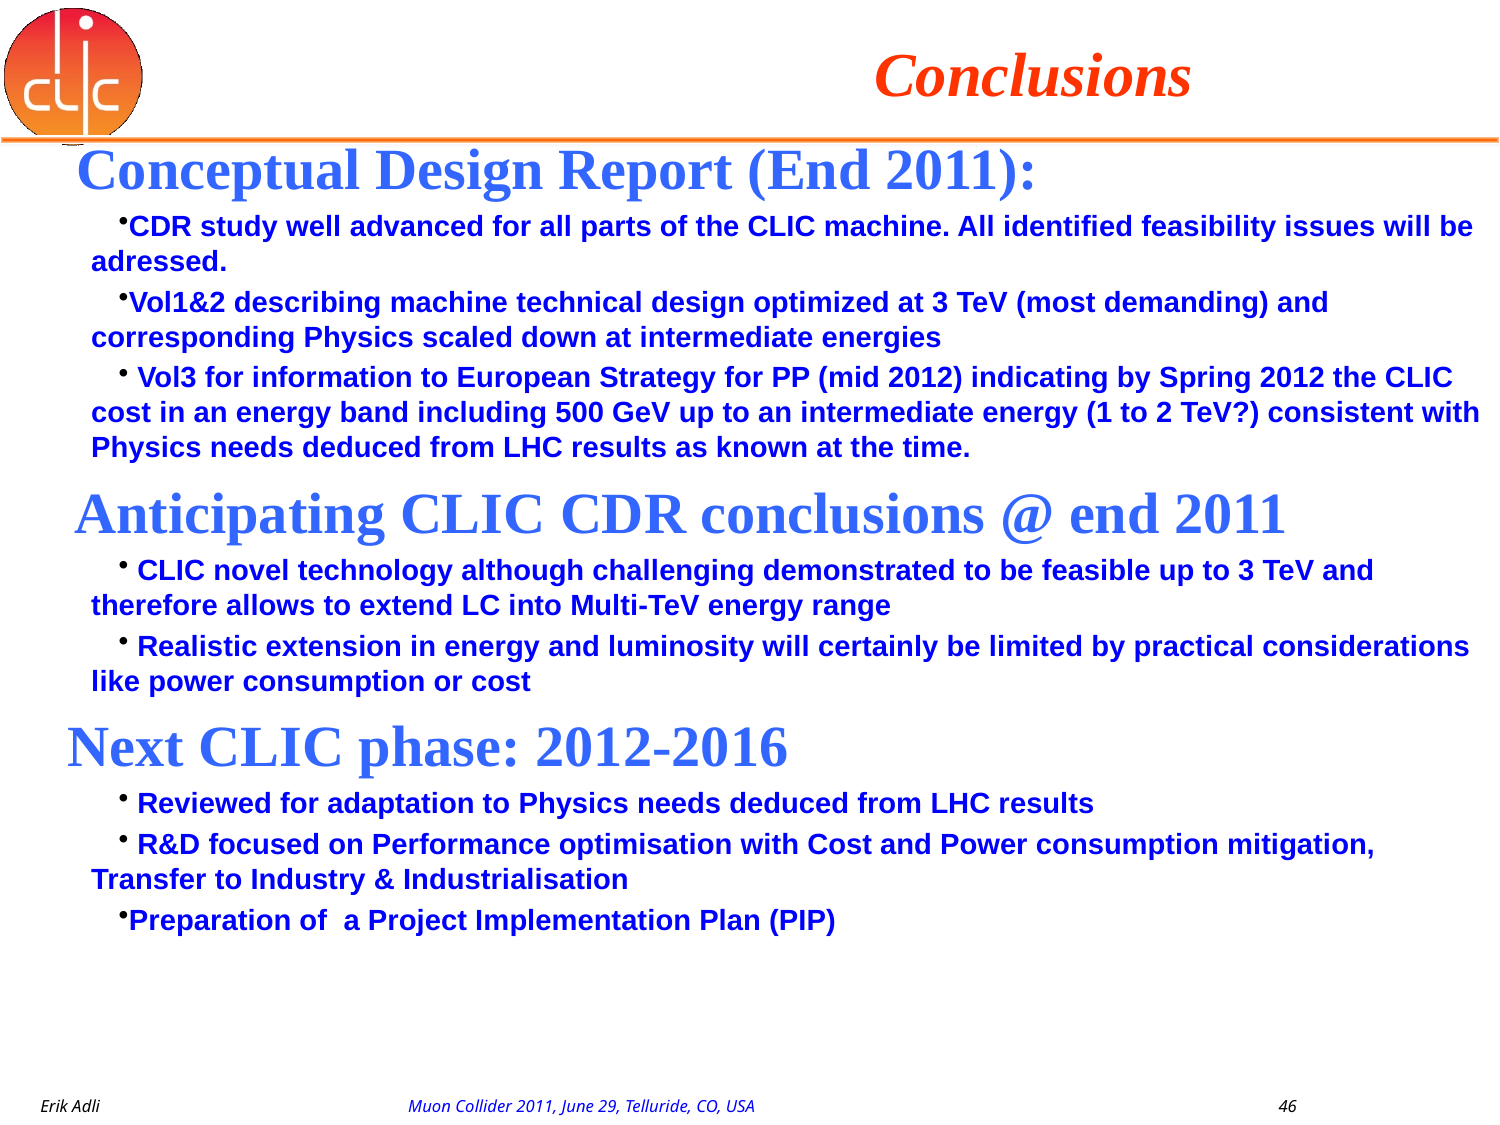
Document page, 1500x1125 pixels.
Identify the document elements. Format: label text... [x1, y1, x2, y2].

picture [0, 0, 149, 123]
text_box Conclusions [567, 0, 1500, 143]
list Conceptual Design Report (End 2011): CDR study well advanced for all parts of the CLIC machine. All identified feasibility issues will be adressed. Vol1&2 describing machine technical design optimized at 3 TeV (most demanding) and corresponding Physics scaled down at intermediate energies Vol3 for information to European Strategy for PP (mid 2012) indicating by Spring 2012 the CLIC cost in an energy band including 500 GeV up to an intermediate energy (1 to 2 TeV?) consistent with Physics needs deduced from LHC results as known at the time. Anticipating CLIC CDR conclusions @ end 2011 CLIC novel technology although challenging demonstrated to be feasible up to 3 TeV and therefore allows to extend LC into Multi-TeV energy range Realistic extension in energy and luminosity will certainly be limited by practical considerations like power consumption or cost Next CLIC phase: 2012-2016 Reviewed for adaptation to Physics needs deduced from LHC results R&D focused on Performance optimisation with Cost and Power consumption mitigation, Transfer to Industry & Industrialisation Preparation of a Project Implementation Plan (PIP) [0, 123, 1500, 1070]
